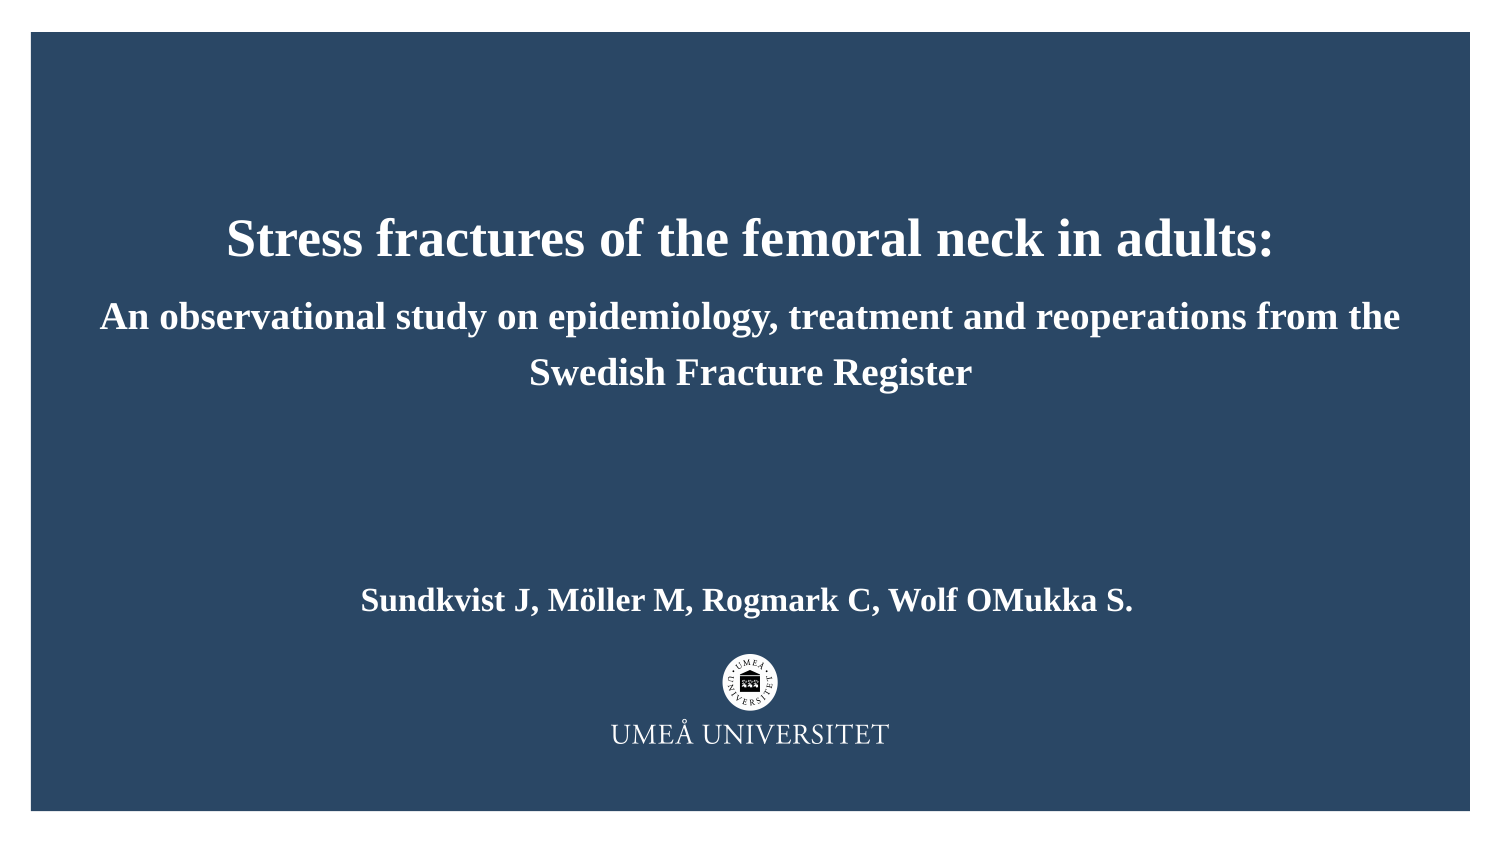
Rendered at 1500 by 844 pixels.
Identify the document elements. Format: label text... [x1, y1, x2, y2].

picture [611, 661, 889, 744]
text_box Stress fractures of the femoral neck in adults: An observational study on epidemiology, treatment and reoperations from the Swedish Fracture Register Sundkvist J, Möller M, Rogmark C, Wolf OMukka S. [47, 137, 1455, 661]
